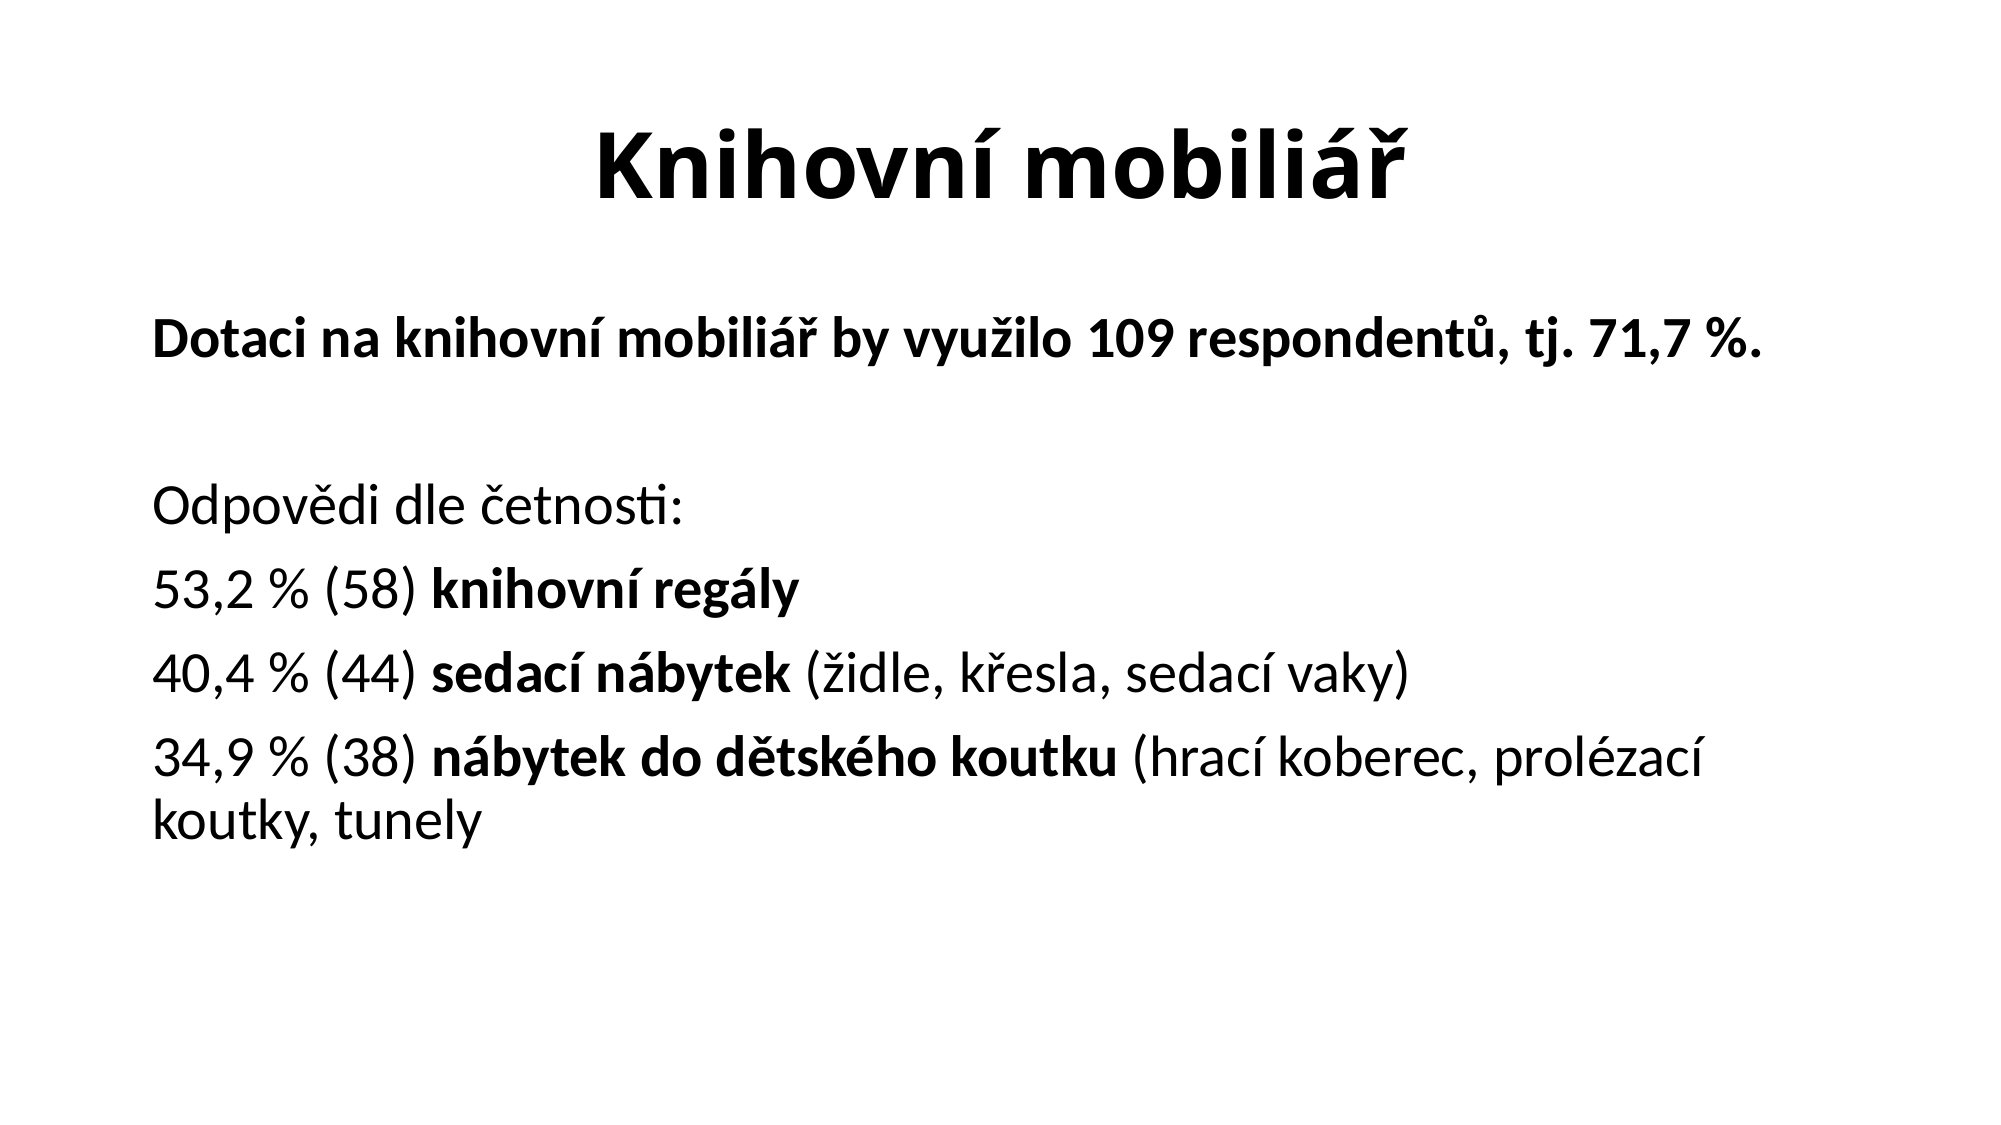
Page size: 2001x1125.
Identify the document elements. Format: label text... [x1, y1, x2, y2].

title Knihovní mobiliář [137, 59, 1863, 278]
list Dotaci na knihovní mobiliář by využilo 109 respondentů, tj. 71,7 %. Odpovědi dle četnosti: 53,2 % (58) knihovní regály 40,4 % (44) sedací nábytek (židle, křesla, sedací vaky) 34,9 % (38) nábytek do dětského koutku (hrací koberec, prolézací koutky, tunely [137, 299, 1863, 1014]
